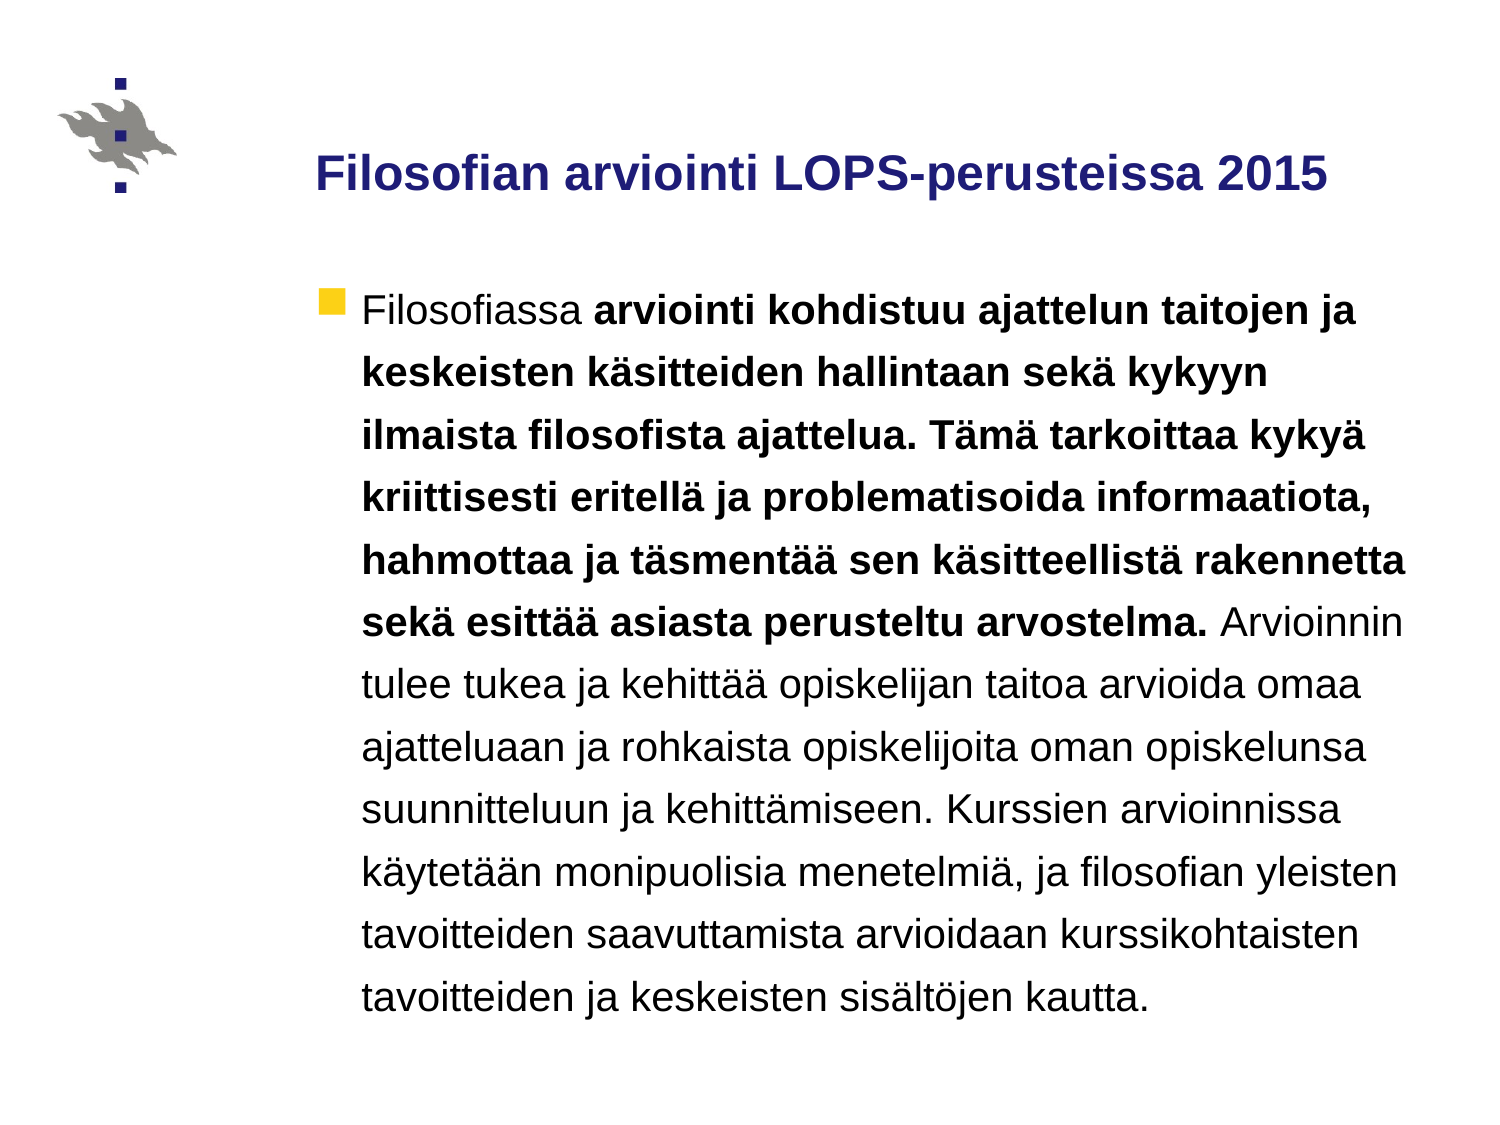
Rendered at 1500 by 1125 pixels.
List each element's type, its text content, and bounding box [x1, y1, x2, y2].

picture [57, 78, 177, 193]
list Filosofiassa arviointi kohdistuu ajattelun taitojen ja keskeisten käsitteiden hallintaan sekä kykyyn ilmaista filosofista ajattelua. Tämä tarkoittaa kykyä kriittisesti eritellä ja problematisoida informaatiota, hahmottaa ja täsmentää sen käsitteellistä rakennetta sekä esittää asiasta perusteltu arvostelma. Arvioinnin tulee tukea ja kehittää opiskelijan taitoa arvioida omaa ajatteluaan ja rohkaista opiskelijoita oman opiskelunsa suunnitteluun ja kehittämiseen. Kurssien arvioinnissa käytetään monipuolisia menetelmiä, ja filosofian yleisten tavoitteiden saavuttamista arvioidaan kurssikohtaisten tavoitteiden ja keskeisten sisältöjen kautta. [300, 262, 1450, 1075]
title Filosofian arviointi LOPS-perusteissa 2015 [300, 24, 1450, 208]
